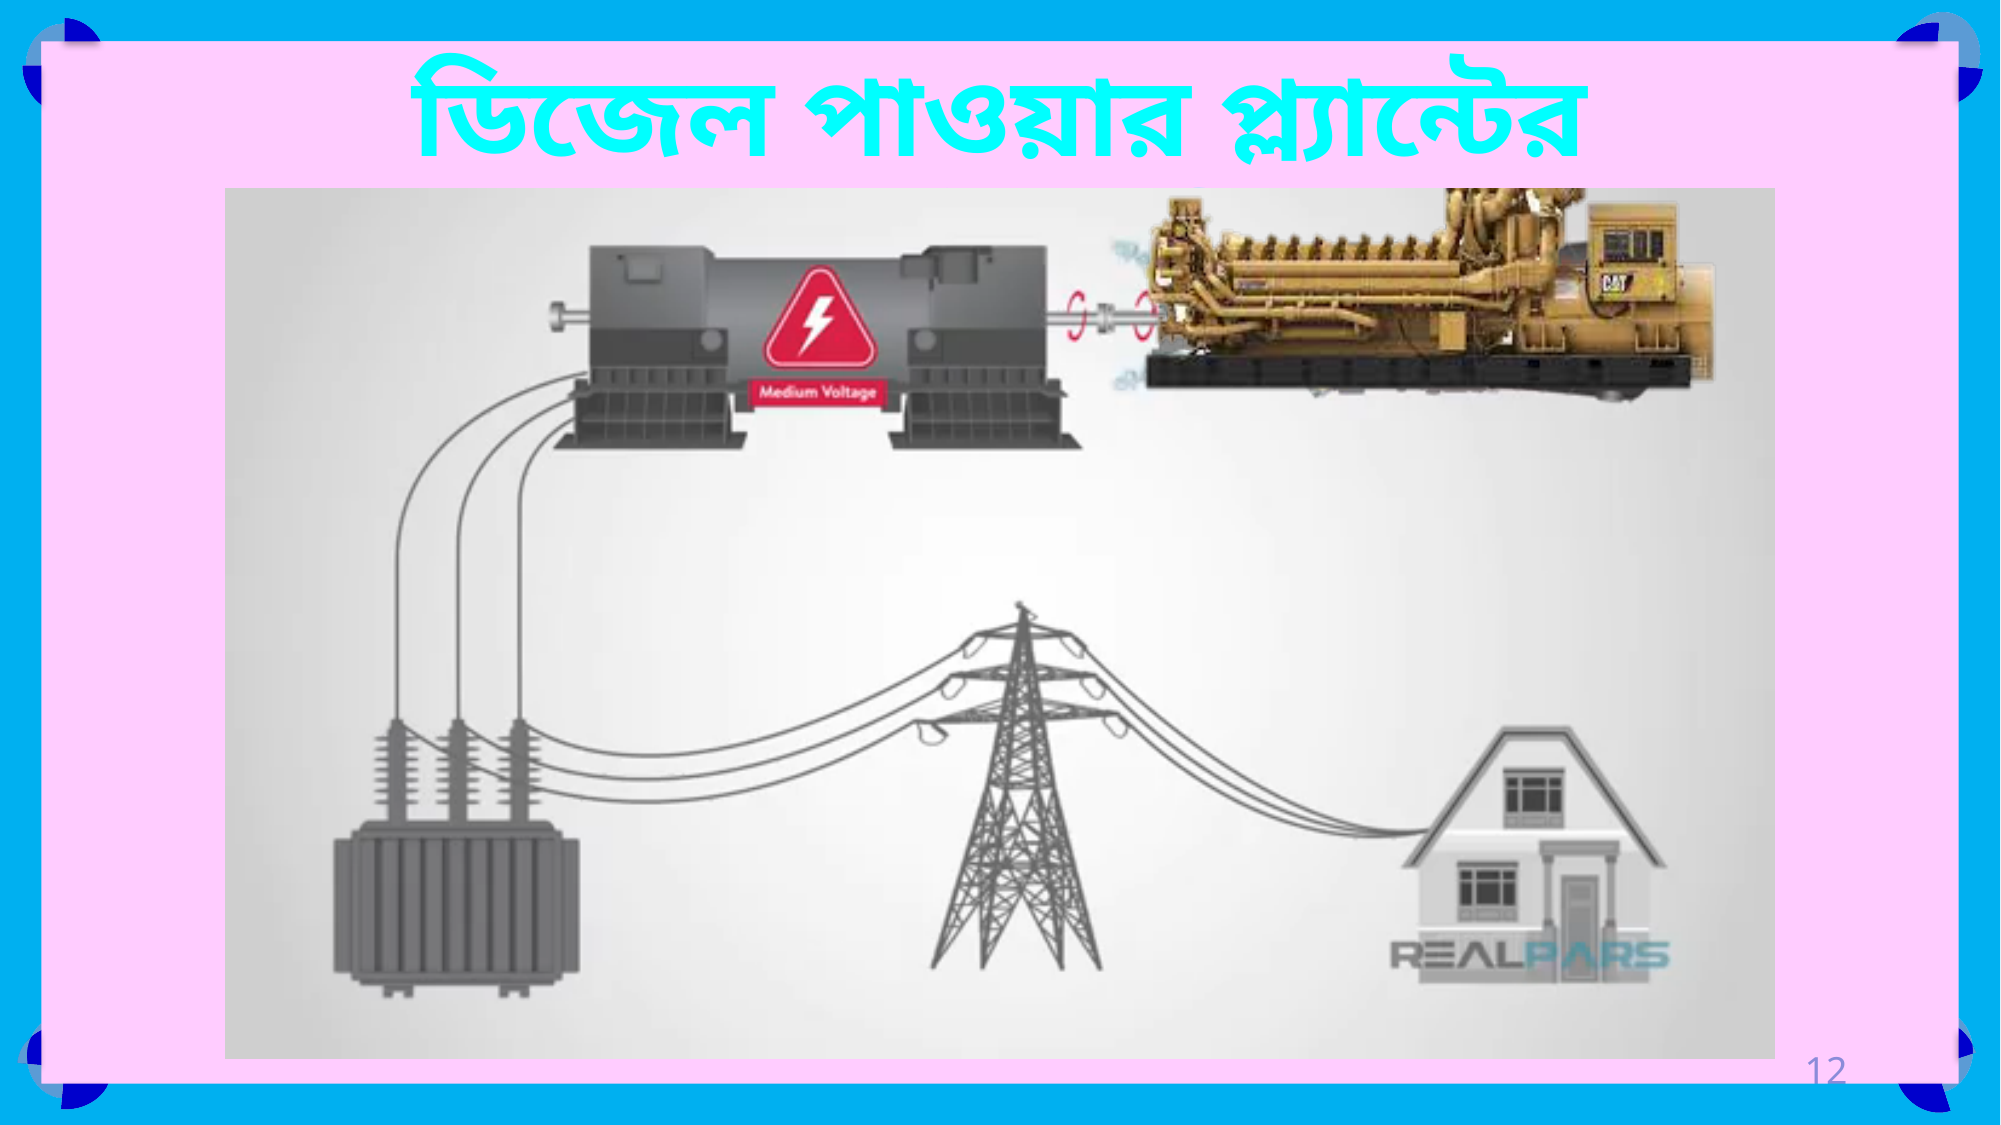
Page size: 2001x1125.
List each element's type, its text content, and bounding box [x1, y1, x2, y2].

text_box ডিজেল পাওয়ার প্ল্যান্টের কার্যপ্রণালী [314, 36, 1686, 187]
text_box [224, 187, 1776, 1060]
slide_number 12 [1412, 1042, 1863, 1103]
picture [1138, 188, 1730, 409]
